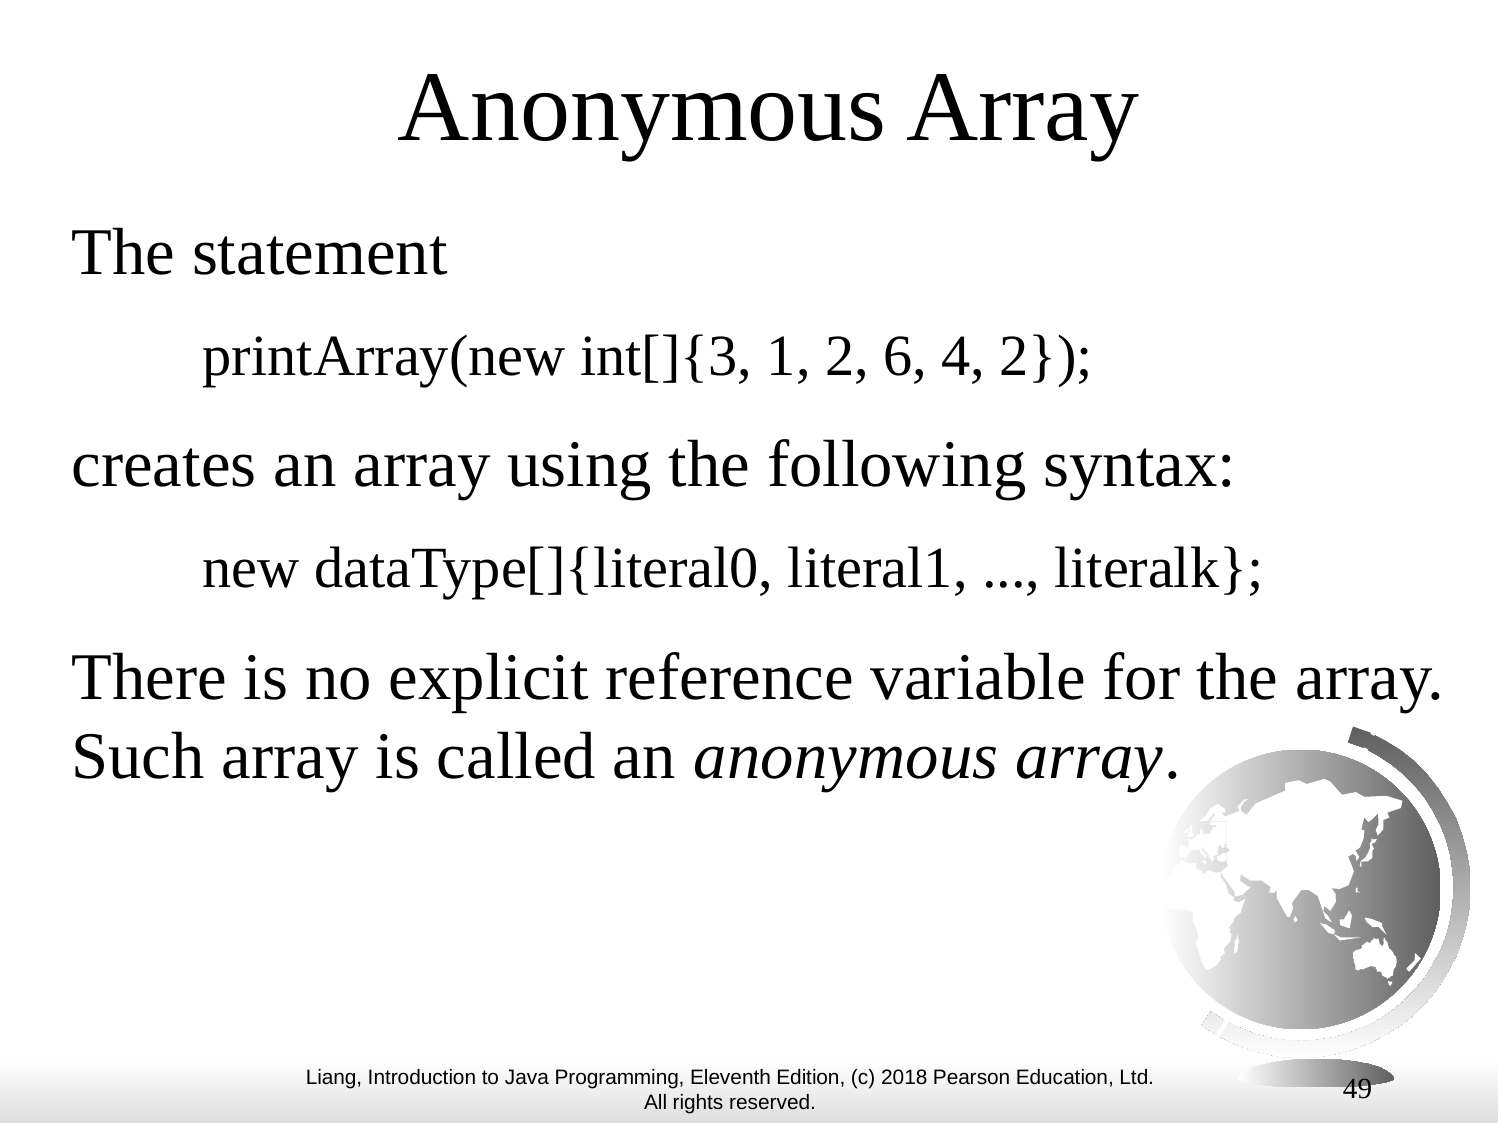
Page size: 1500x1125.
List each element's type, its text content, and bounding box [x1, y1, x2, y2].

list The statement printArray(new int[]{3, 1, 2, 6, 4, 2}); creates an array using the following syntax: new dataType[]{literal0, literal1, ..., literalk}; There is no explicit reference variable for the array. Such array is called an anonymous array. [37, 200, 1475, 938]
title Anonymous Array [37, 37, 1500, 163]
slide_number 49 [1074, 1049, 1388, 1125]
